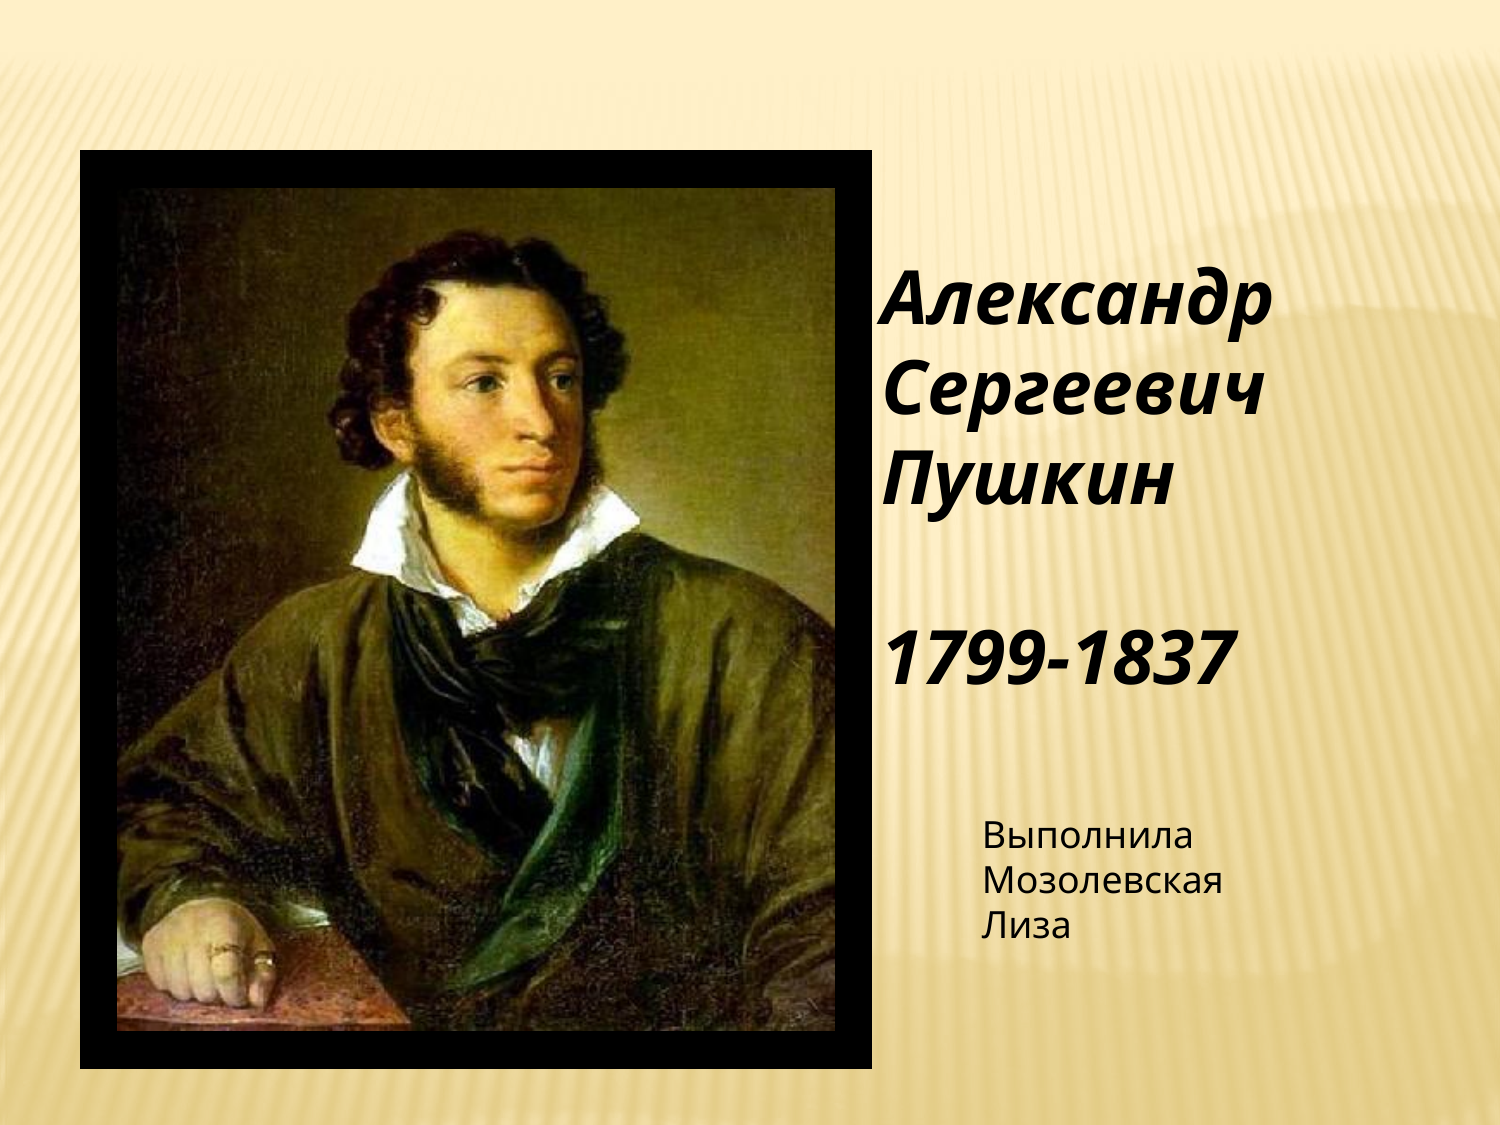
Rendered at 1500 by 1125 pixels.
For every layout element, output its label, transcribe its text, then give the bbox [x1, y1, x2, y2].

text_box Выполнила Мозолевская Лиза [967, 803, 1430, 1125]
text_box Александр Сергеевич Пушкин 1799-1837 [867, 152, 1383, 708]
picture [116, 187, 835, 1032]
